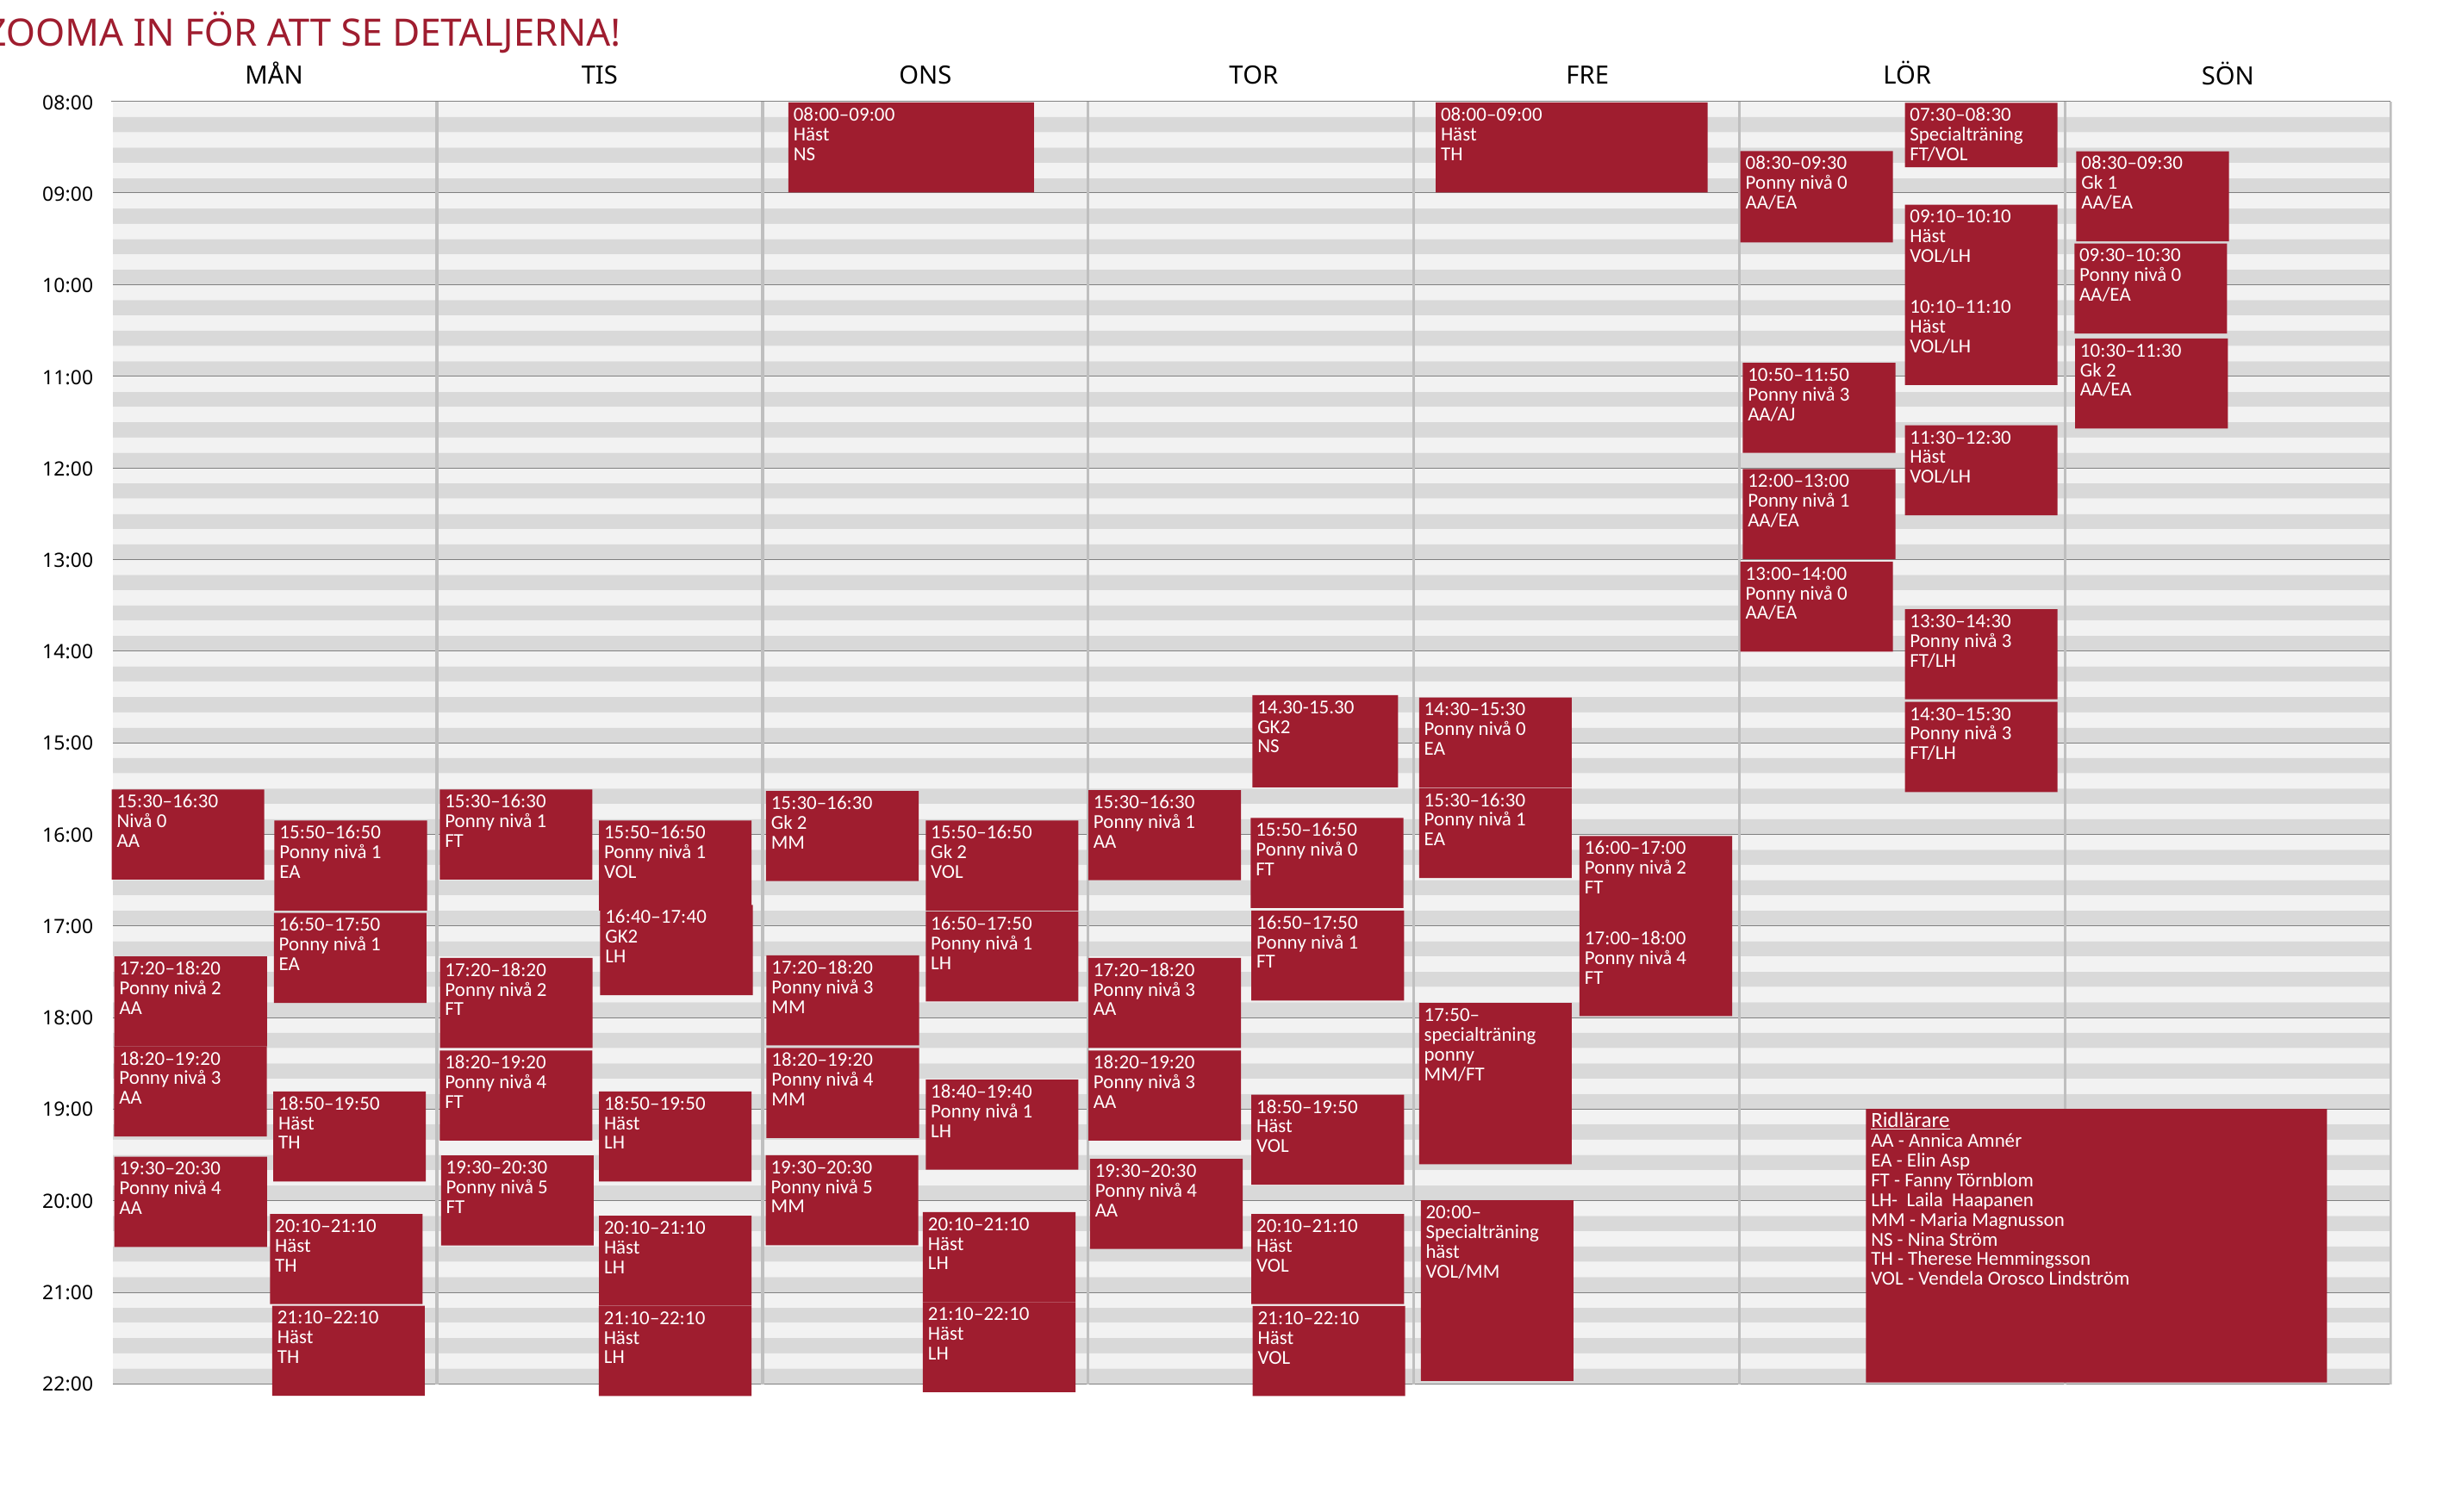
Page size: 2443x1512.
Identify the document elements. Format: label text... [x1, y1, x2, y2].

text_box 15:30–16:30 Ponny nivå 1 FT [438, 787, 594, 881]
text_box 16:50–17:50 Ponny nivå 1 LH [924, 910, 1081, 1003]
text_box 17:50– specialträning ponny MM/FT [1418, 1001, 1574, 1167]
text_box 15:30–16:30 Ponny nivå 1 EA [1418, 787, 1574, 880]
text_box 18:50–19:50 Häst TH [271, 1090, 427, 1184]
text_box 14:30–15:30 Ponny nivå 0 EA [1418, 695, 1574, 787]
text_box 15:50–16:50 Ponny nivå 1 VOL [597, 818, 753, 912]
text_box 08:30–09:30 Ponny nivå 0 AA/EA [1739, 149, 1895, 245]
text_box 18:50–19:50 Häst LH [597, 1090, 753, 1184]
text_box 12:00–13:00 Ponny nivå 1 AA/EA [1741, 467, 1898, 561]
text_box 09:30–10:30 Ponny nivå 0 AA/EA [2072, 242, 2228, 335]
text_box 17:00–18:00 Ponny nivå 4 FT [1578, 924, 1734, 1017]
text_box 16:50–17:50 Ponny nivå 1 FT [1250, 909, 1405, 1003]
text_box 20:10–21:10 Häst LH [597, 1214, 753, 1304]
text_box 17:20–18:20 Ponny nivå 2 AA [115, 955, 269, 1045]
text_box 14.30-15.30 GK2 NS [1250, 694, 1399, 789]
text_box 20:10–21:10 Häst TH [268, 1212, 424, 1306]
text_box 11:30–12:30 Häst VOL/LH [1904, 424, 2060, 517]
text_box 17:20–18:20 Ponny nivå 3 AA [1087, 956, 1243, 1048]
text_box 15:50–16:50 Ponny nivå 1 EA [272, 818, 429, 912]
text_box 10:50–11:50 Ponny nivå 3 AA/AJ [1741, 361, 1898, 455]
text_box 15:30–16:30 Gk 2 MM [764, 789, 920, 883]
text_box 15:30–16:30 Nivå 0 AA [115, 787, 266, 881]
text_box 09:10–10:10 Häst VOL/LH [1904, 203, 2060, 293]
text_box 08:30–09:30 Gk 1 AA/EA [2074, 149, 2231, 243]
text_box 13:30–14:30 Ponny nivå 3 FT/LH [1904, 607, 2060, 700]
text_box 19:30–20:30 Ponny nivå 5 FT [439, 1154, 595, 1248]
text_box 21:10–22:10 Häst VOL [1250, 1304, 1407, 1398]
text_box 08:00–09:00 Häst NS [787, 101, 1036, 195]
text_box 15:50–16:50 Gk 2 VOL [924, 818, 1081, 910]
text_box 10:30–11:30 Gk 2 AA/EA [2073, 337, 2229, 431]
text_box 16:50–17:50 Ponny nivå 1 EA [272, 911, 428, 1005]
text_box 10:10–11:10 Häst VOL/LH [1904, 293, 2060, 387]
text_box 16:00–17:00 Ponny nivå 2 FT [1578, 834, 1734, 924]
text_box 20:10–21:10 Häst LH [921, 1210, 1077, 1300]
text_box 17:20–18:20 Ponny nivå 3 MM [764, 954, 921, 1046]
text_box 17:20–18:20 Ponny nivå 2 FT [438, 956, 595, 1049]
text_box 08:00–09:00 Häst TH [1434, 101, 1710, 195]
text_box 14:30–15:30 Ponny nivå 3 FT/LH [1904, 700, 2060, 793]
text_box 18:20–19:20 Ponny nivå 4 MM [764, 1046, 921, 1140]
text_box 21:10–22:10 Häst LH [597, 1304, 753, 1397]
text_box 18:20–19:20 Ponny nivå 3 AA [1087, 1048, 1243, 1142]
text_box 19:30–20:30 Ponny nivå 5 MM [764, 1154, 920, 1247]
text_box 16:40–17:40 GK2 LH [598, 903, 755, 997]
text_box 15:50–16:50 Ponny nivå 0 FT [1249, 816, 1405, 910]
text_box 19:30–20:30 Ponny nivå 4 AA [1088, 1157, 1244, 1251]
text_box 18:40–19:40 Ponny nivå 1 LH [924, 1078, 1081, 1172]
text_box 18:50–19:50 Häst VOL [1250, 1093, 1405, 1186]
text_box 19:30–20:30 Ponny nivå 4 AA [115, 1155, 269, 1248]
text_box 07:30–08:30 Specialträning FT/VOL [1904, 101, 2060, 169]
text_box 18:20–19:20 Ponny nivå 4 FT [438, 1048, 594, 1142]
text_box 21:10–22:10 Häst LH [921, 1300, 1077, 1394]
text_box Ridlärare AA - Annica Amnér EA - Elin Asp FT - Fanny Törnblom LH- Laila Haapanen MM - Maria Magnusson NS - Nina Ström TH - Therese Hemmingsson VOL - Vendela Orosco Lindström [1864, 1107, 2328, 1384]
text_box 21:10–22:10 Häst TH [271, 1304, 427, 1397]
text_box 20:10–21:10 Häst VOL [1250, 1212, 1405, 1306]
text_box 20:00– Specialträning häst VOL/MM [1419, 1198, 1575, 1383]
text_box 18:20–19:20 Ponny nivå 3 AA [115, 1045, 269, 1138]
text_box 13:00–14:00 Ponny nivå 0 AA/EA [1739, 560, 1895, 654]
text_box 15:30–16:30 Ponny nivå 1 AA [1087, 788, 1243, 882]
